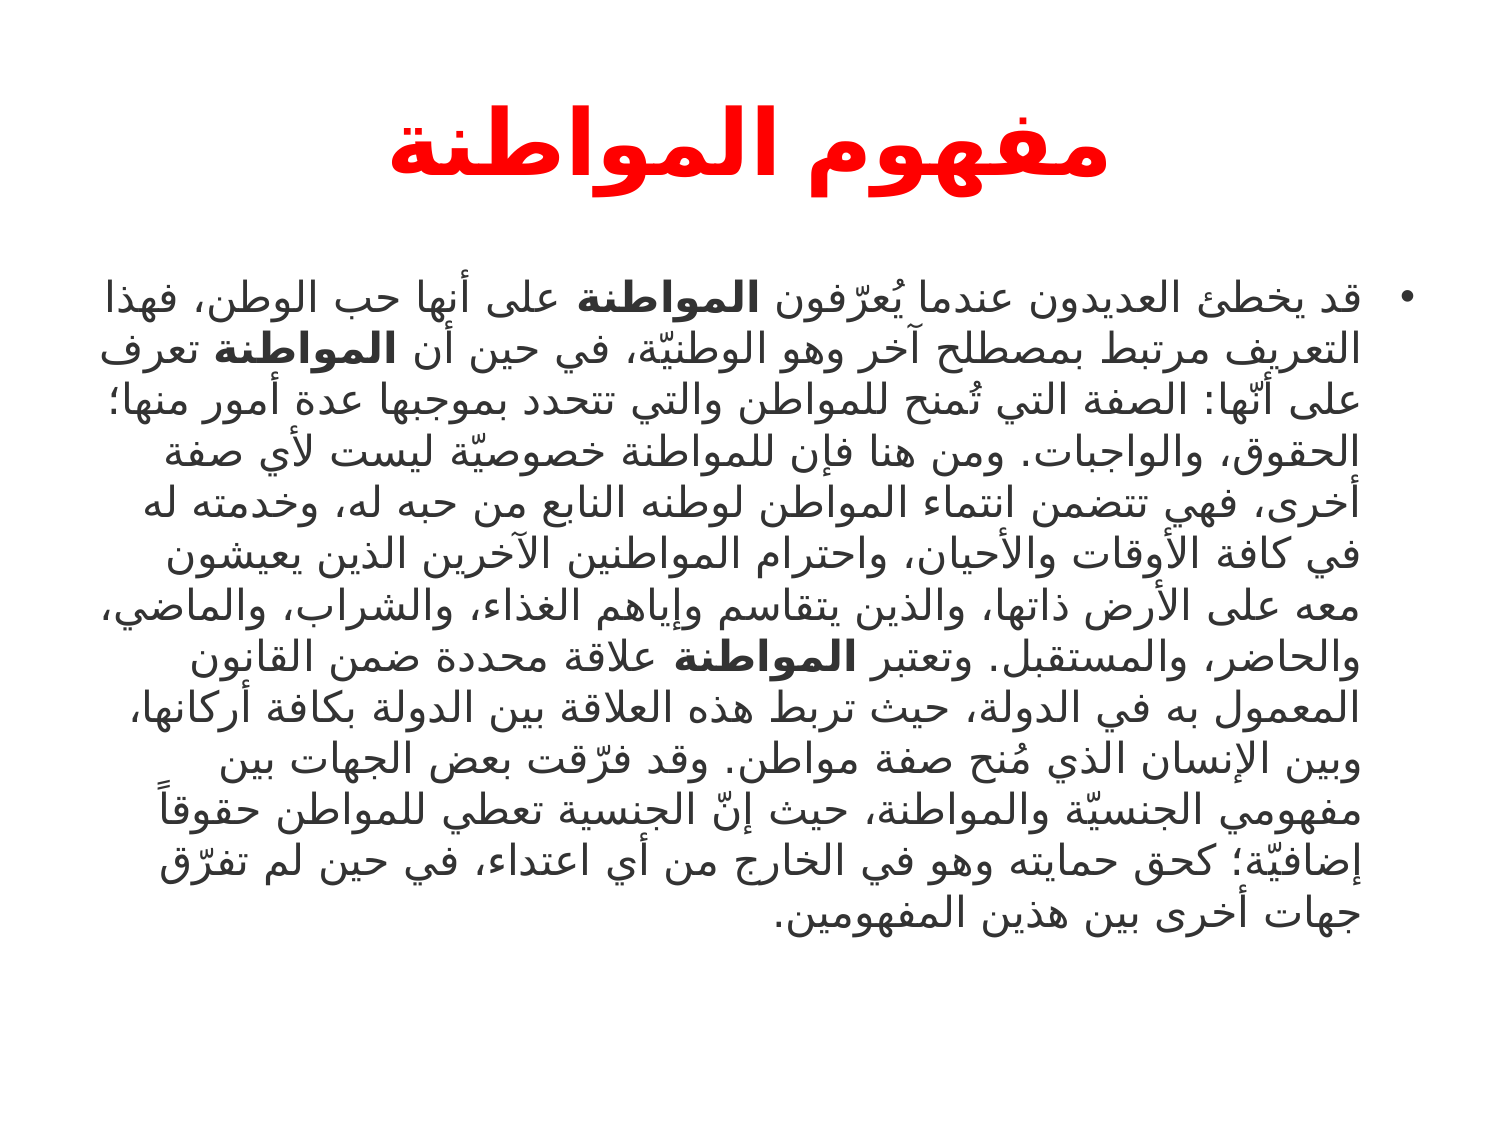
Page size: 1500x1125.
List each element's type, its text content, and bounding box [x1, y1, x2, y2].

list قد يخطئ العديدون عندما يُعرّفون المواطنة على أنها حب الوطن، فهذا التعريف مرتبط بمصطلح آخر وهو الوطنيّة، في حين أن المواطنة تعرف على أنّها: الصفة التي تُمنح للمواطن والتي تتحدد بموجبها عدة أمور منها؛ الحقوق، والواجبات. ومن هنا فإن للمواطنة خصوصيّة ليست لأي صفة أخرى، فهي تتضمن انتماء المواطن لوطنه النابع من حبه له، وخدمته له في كافة الأوقات والأحيان، واحترام المواطنين الآخرين الذين يعيشون معه على الأرض ذاتها، والذين يتقاسم وإياهم الغذاء، والشراب، والماضي، والحاضر، والمستقبل. وتعتبر المواطنة علاقة محددة ضمن القانون المعمول به في الدولة، حيث تربط هذه العلاقة بين الدولة بكافة أركانها، وبين الإنسان الذي مُنح صفة مواطن. وقد فرّقت بعض الجهات بين مفهومي الجنسيّة والمواطنة، حيث إنّ الجنسية تعطي للمواطن حقوقاً إضافيّة؛ كحق حمايته وهو في الخارج من أي اعتداء، في حين لم تفرّق جهات أخرى بين هذين المفهومين. [75, 262, 1425, 1005]
title مفهوم المواطنة [75, 45, 1425, 233]
